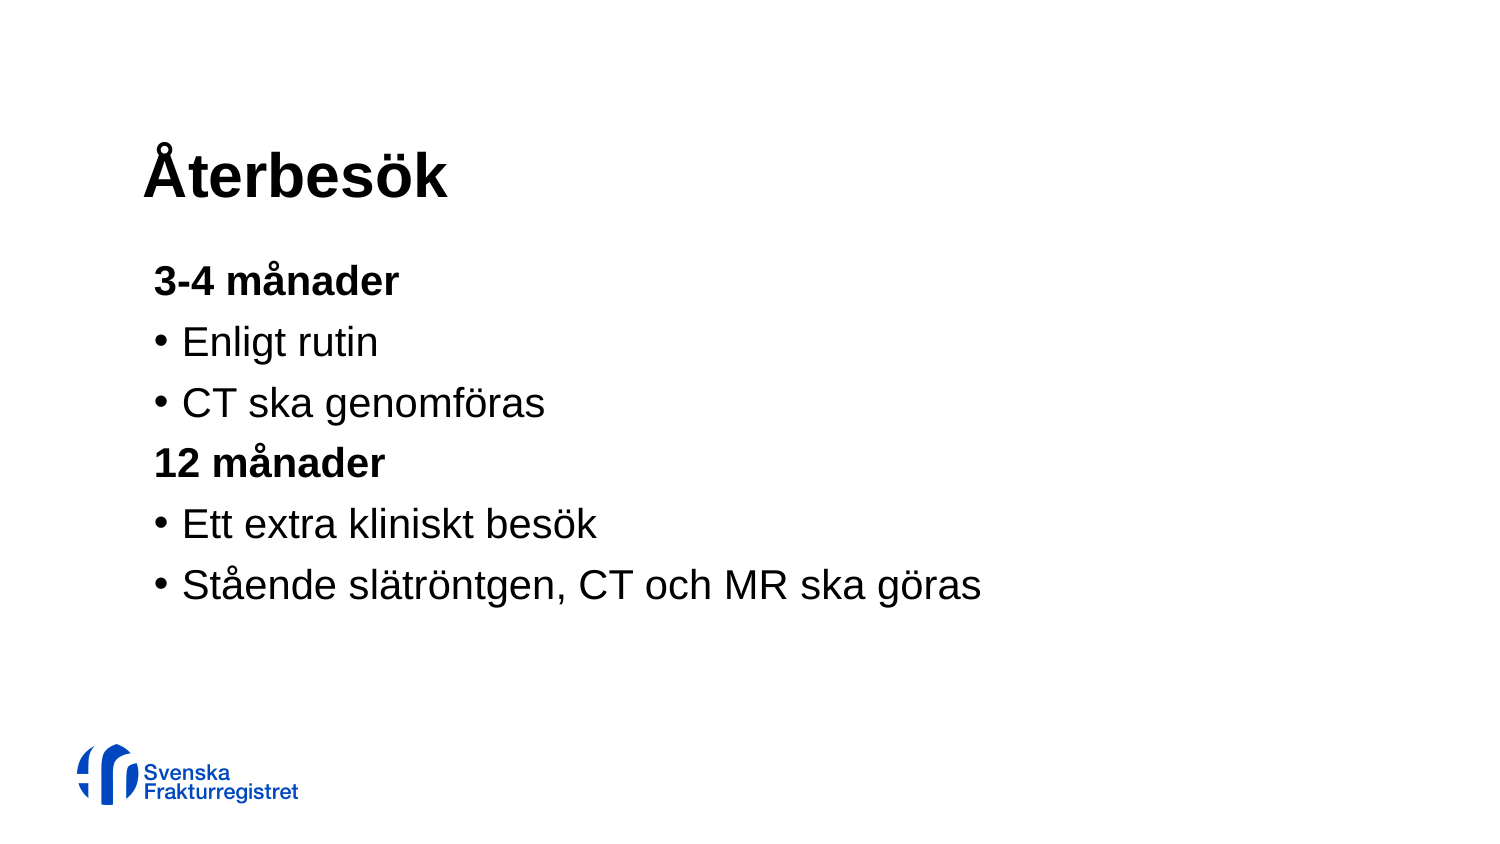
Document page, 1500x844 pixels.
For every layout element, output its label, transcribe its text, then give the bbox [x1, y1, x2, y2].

text_box Återbesök [127, 55, 1361, 299]
picture [77, 744, 298, 805]
text_box 3-4 månader Enligt rutin CT ska genomföras 12 månader Ett extra kliniskt besök Stående slätröntgen, CT och MR ska göras [138, 252, 1319, 744]
